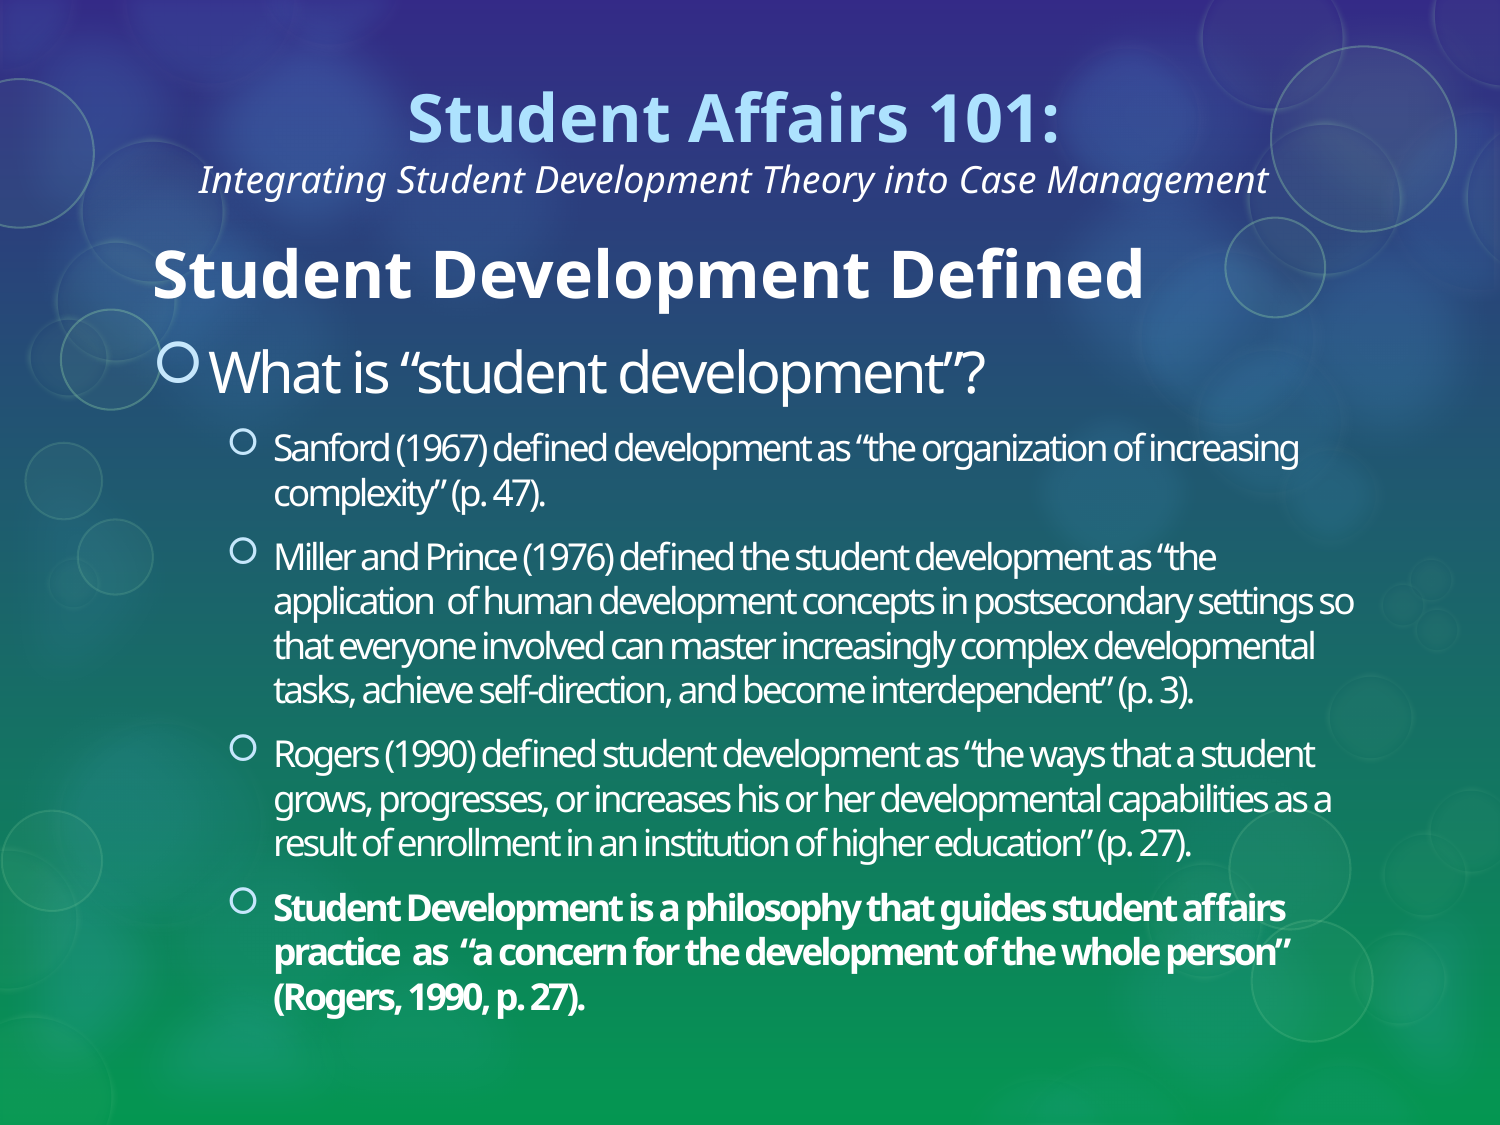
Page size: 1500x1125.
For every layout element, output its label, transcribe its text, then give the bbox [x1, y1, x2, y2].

list Student Development Defined What is “student development”? Sanford (1967) defined development as “the organization of increasing complexity” (p. 47). Miller and Prince (1976) defined the student development as “the application of human development concepts in postsecondary settings so that everyone involved can master increasingly complex developmental tasks, achieve self-direction, and become interdependent” (p. 3). Rogers (1990) defined student development as “the ways that a student grows, progresses, or increases his or her developmental capabilities as a result of enrollment in an institution of higher education” (p. 27). Student Development is a philosophy that guides student affairs practice as “a concern for the development of the whole person” (Rogers, 1990, p. 27). [137, 224, 1375, 1038]
title Student Affairs 101: Integrating Student Development Theory into Case Management [150, 62, 1319, 215]
